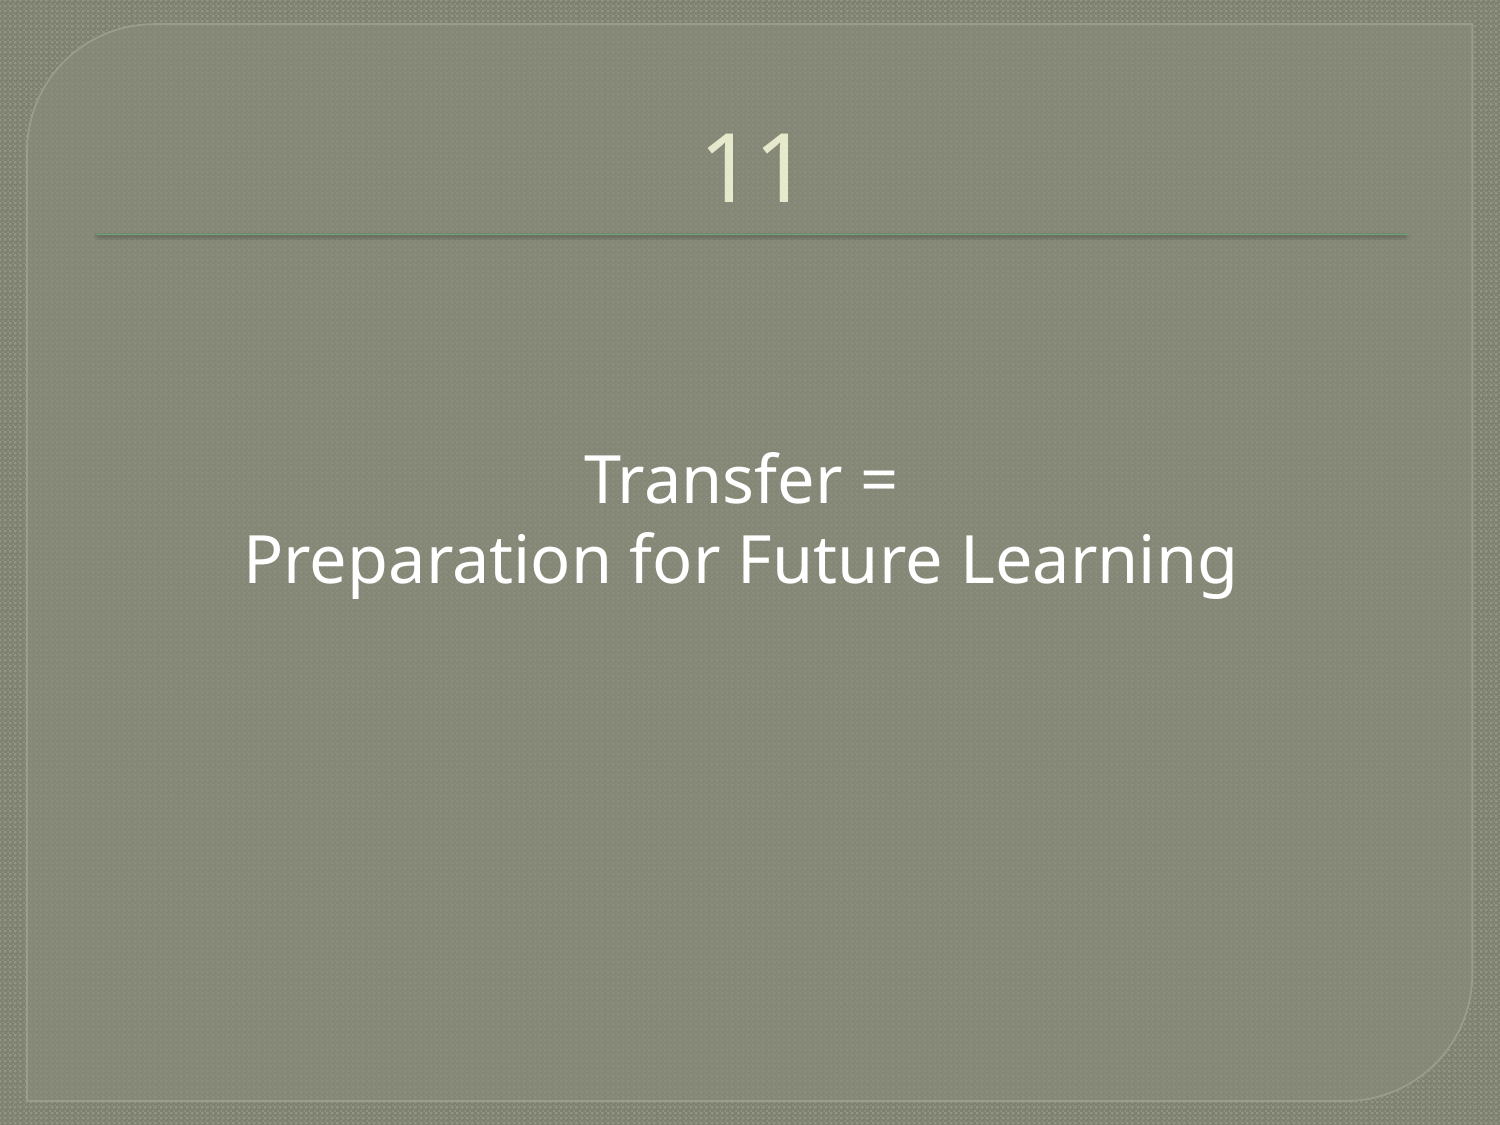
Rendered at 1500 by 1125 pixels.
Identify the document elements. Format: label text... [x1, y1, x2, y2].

title 11 [75, 41, 1425, 230]
list Transfer = Preparation for Future Learning [75, 270, 1425, 1013]
